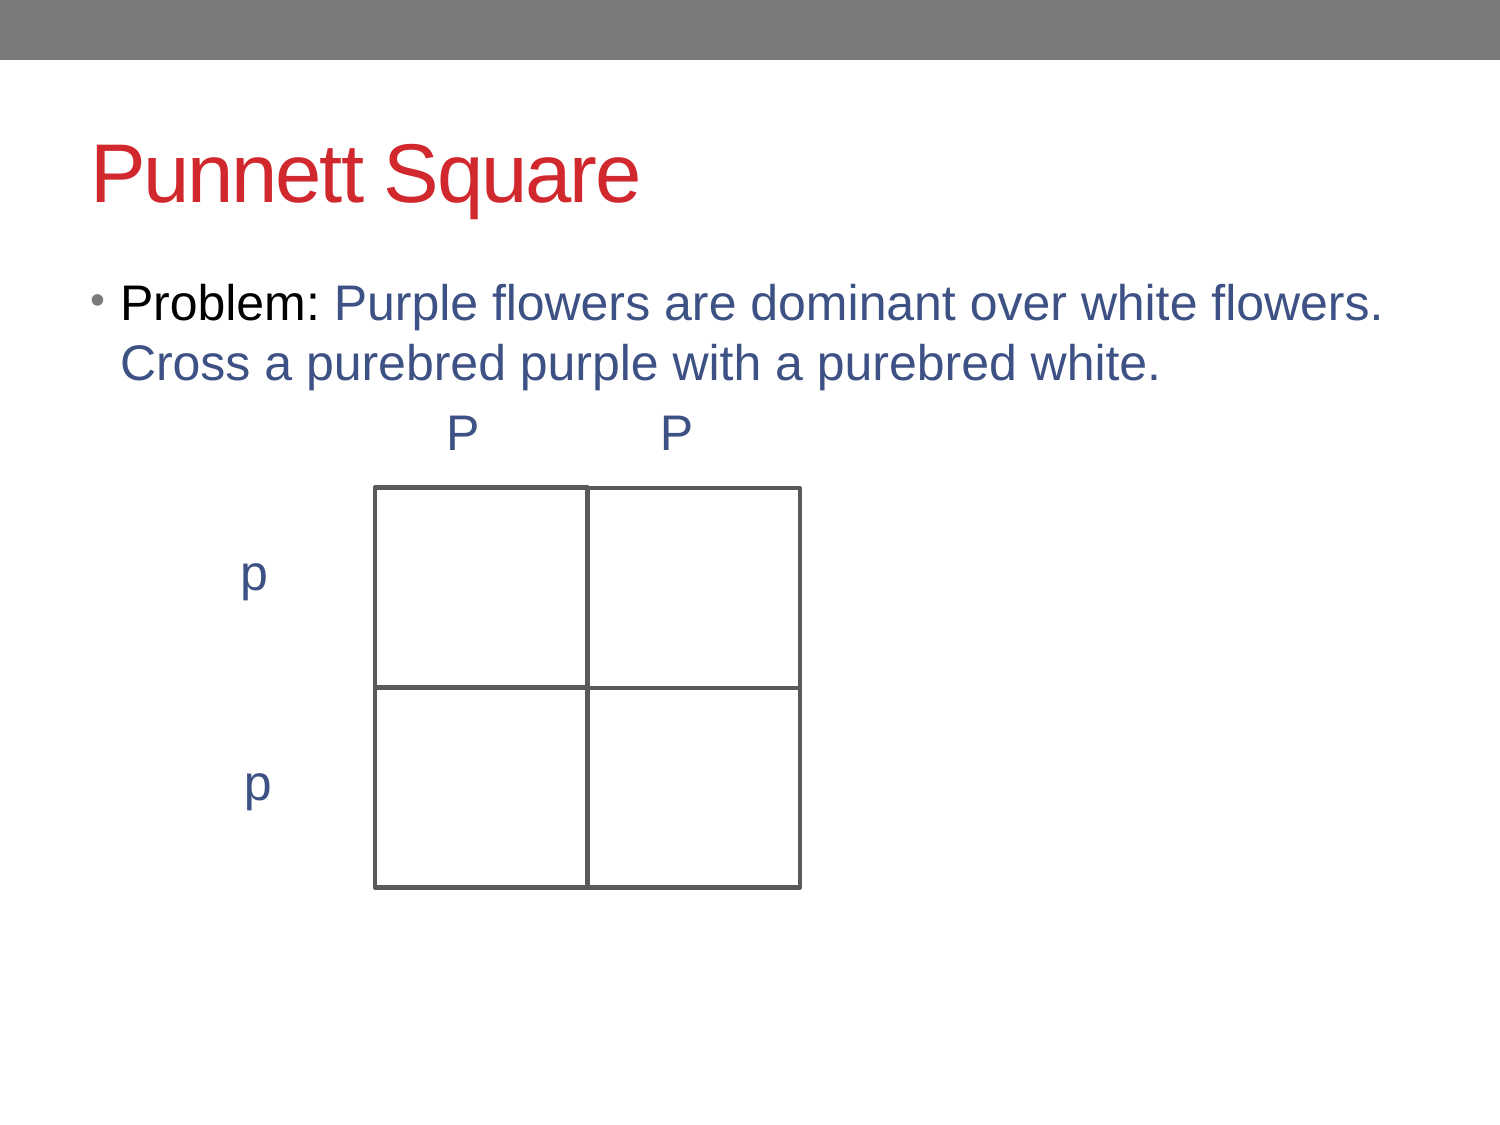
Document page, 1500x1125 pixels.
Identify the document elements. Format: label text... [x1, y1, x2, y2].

list Problem: Purple flowers are dominant over white flowers. Cross a purebred purple with a purebred white. P P p p [75, 262, 1425, 1063]
title Punnett Square [75, 87, 1425, 250]
text_box [585, 690, 802, 890]
text_box [585, 486, 802, 690]
text_box [373, 685, 585, 890]
text_box [373, 485, 590, 685]
